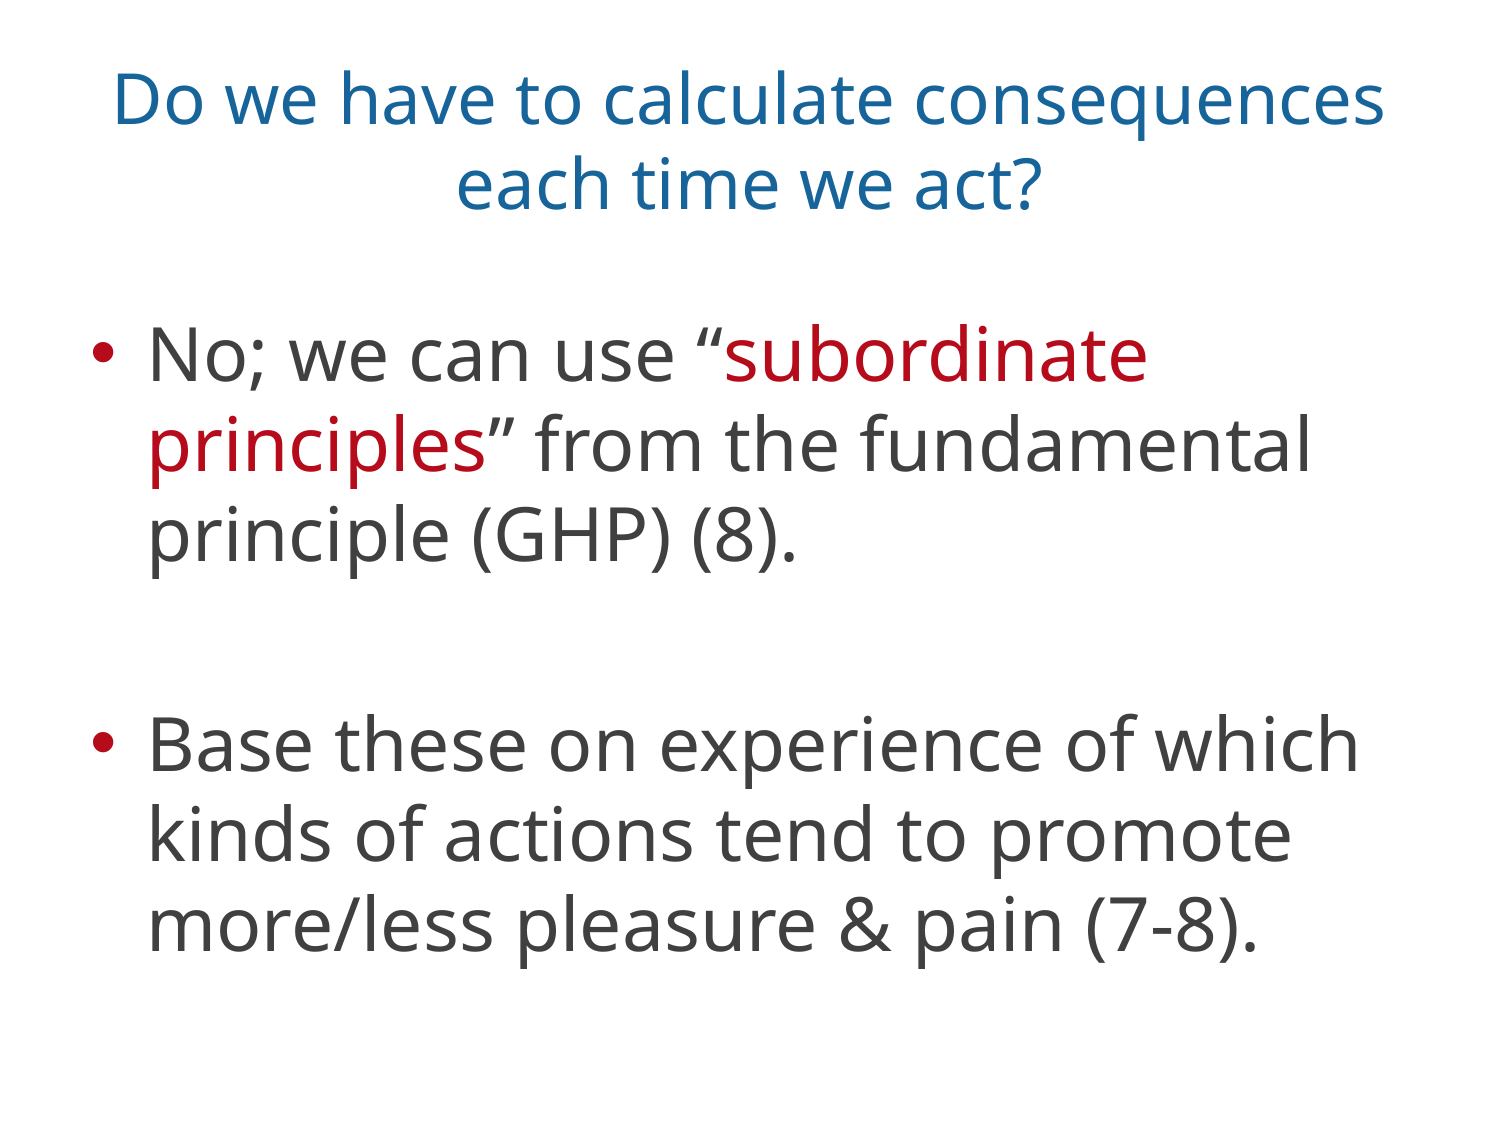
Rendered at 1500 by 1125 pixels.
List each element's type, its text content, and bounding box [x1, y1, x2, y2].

title Do we have to calculate consequences each time we act? [75, 45, 1425, 233]
list No; we can use “subordinate principles” from the fundamental principle (GHP) (8). Base these on experience of which kinds of actions tend to promote more/less pleasure & pain (7-8). [75, 299, 1425, 1005]
